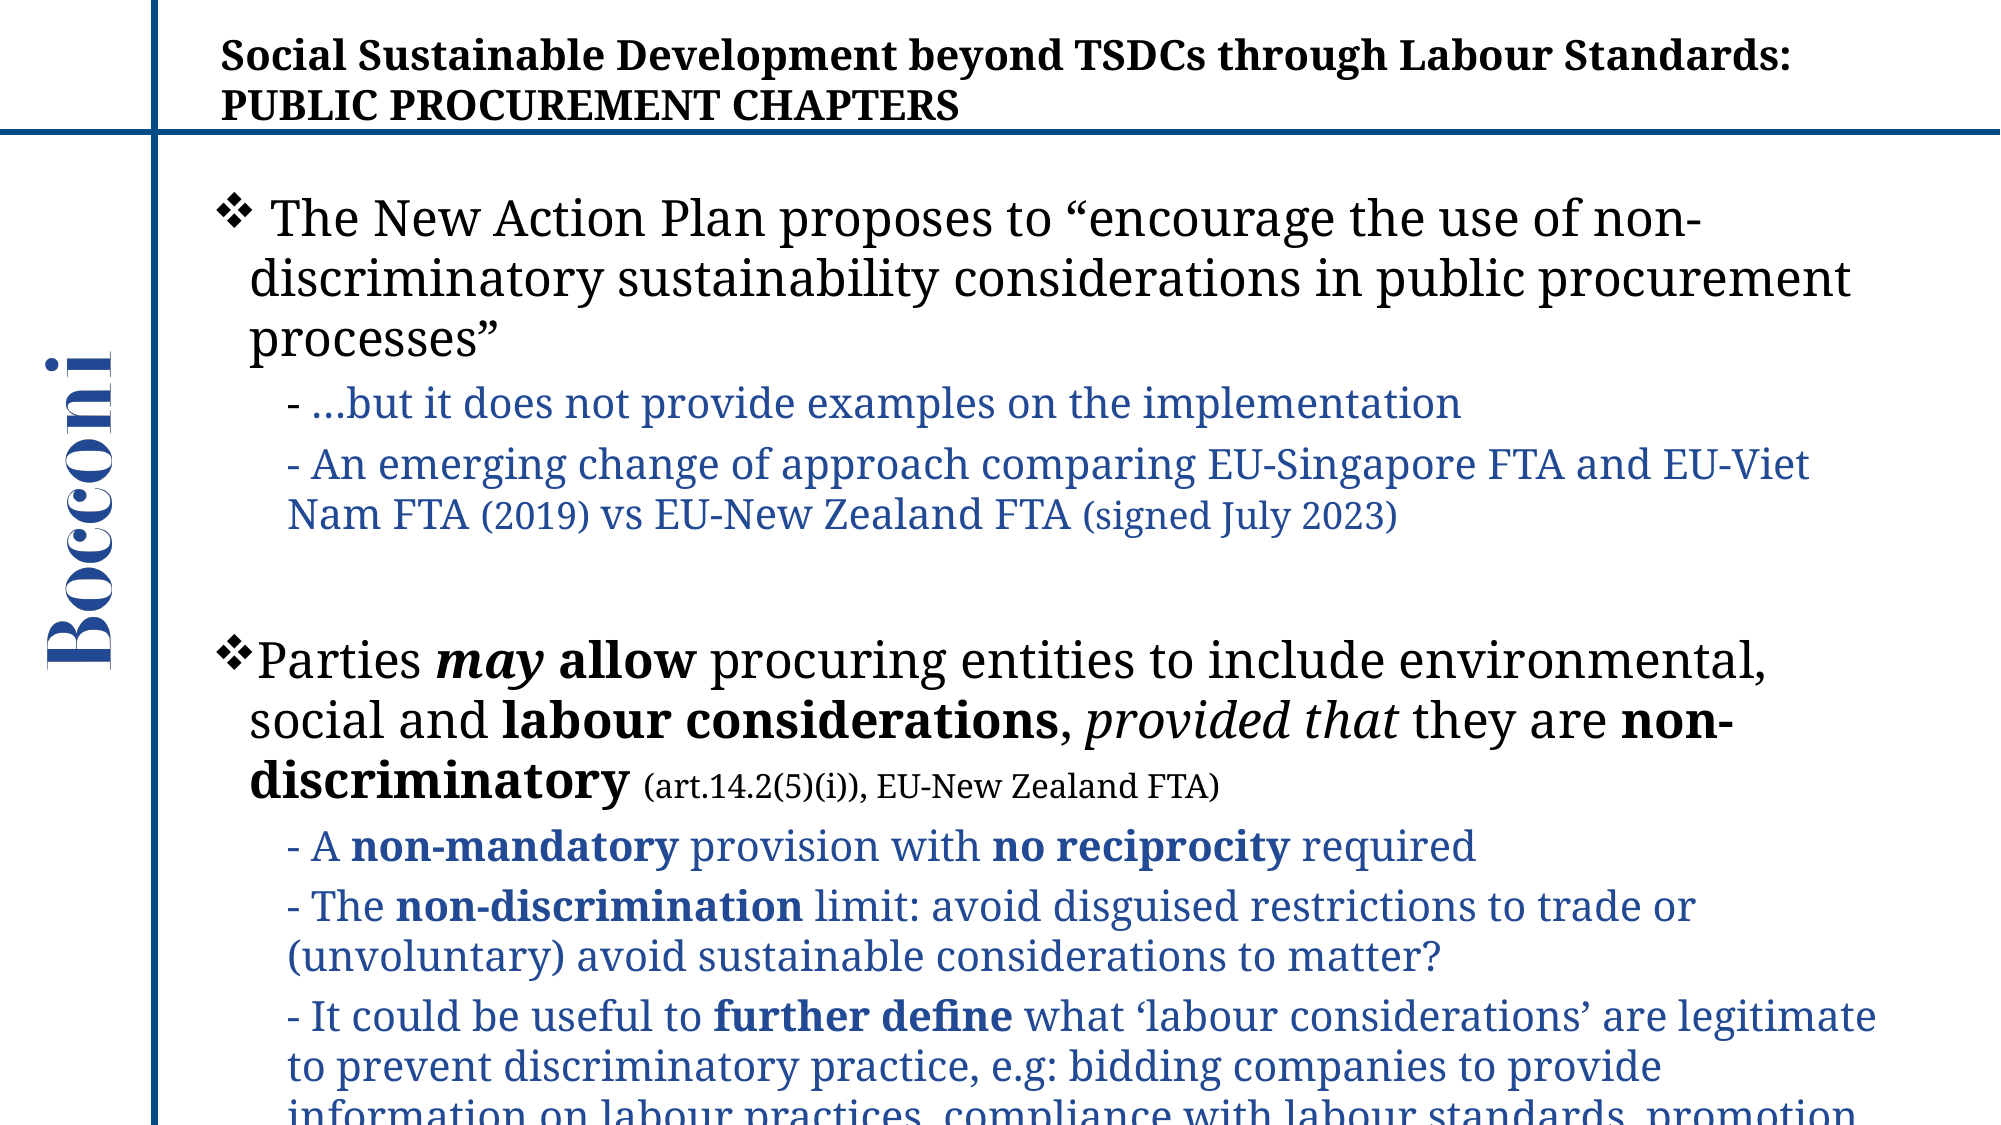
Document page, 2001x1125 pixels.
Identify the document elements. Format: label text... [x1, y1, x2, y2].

text_box The New Action Plan proposes to “encourage the use of non-discriminatory sustainability considerations in public procurement processes” - …but it does not provide examples on the implementation - An emerging change of approach comparing EU-Singapore FTA and EU-Viet Nam FTA (2019) vs EU-New Zealand FTA (signed July 2023) Parties may allow procuring entities to include environmental, social and labour considerations, provided that they are non-discriminatory (art.14.2(5)(i)), EU-New Zealand FTA) - A non-mandatory provision with no reciprocity required - The non-discrimination limit: avoid disguised restrictions to trade or (unvoluntary) avoid sustainable considerations to matter? - It could be useful to further define what ‘labour considerations’ are legitimate to prevent discriminatory practice, e.g: bidding companies to provide information on labour practices, compliance with labour standards, promotion of gender balance within their employees [197, 179, 1918, 1125]
text_box Social Sustainable Development beyond TSDCs through Labour Standards: PUBLIC PROCUREMENT CHAPTERS [206, 132, 1975, 236]
picture [0, 352, 238, 670]
text_box Social Sustainable Development beyond TSDCs through Labour Standards: PUBLIC PROCUREMENT CHAPTERS [206, 21, 1975, 131]
